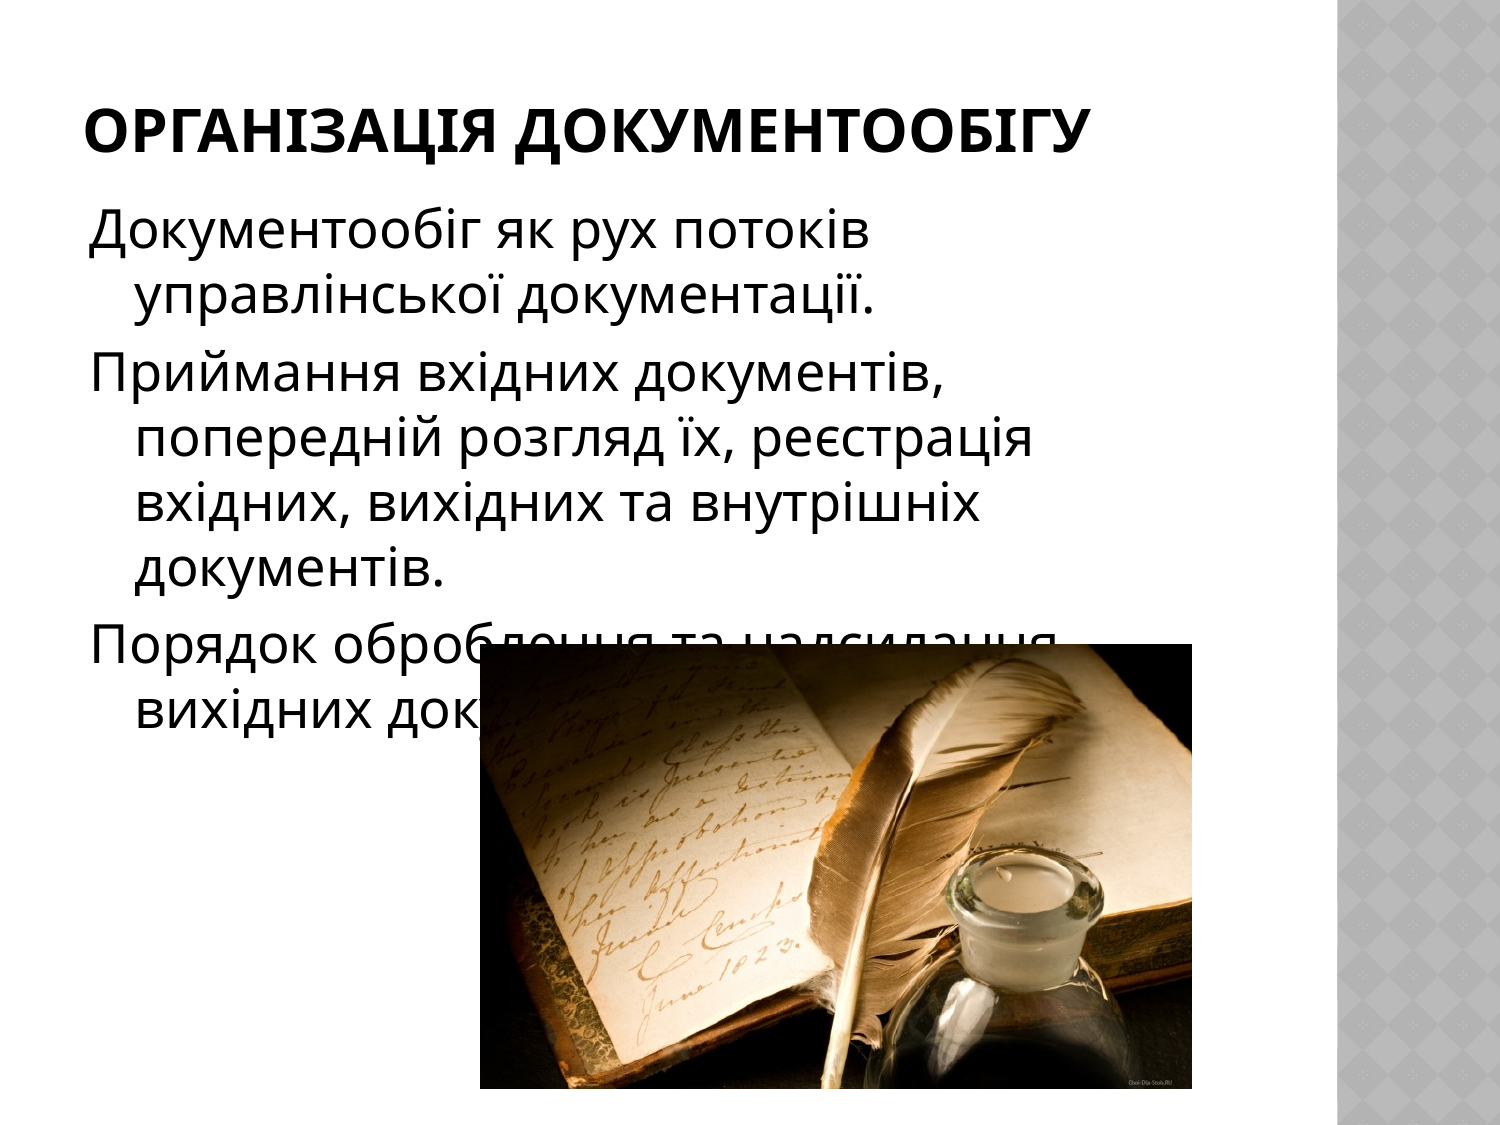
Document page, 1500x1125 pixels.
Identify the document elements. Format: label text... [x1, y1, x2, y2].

title Організація документообігу [75, 52, 1263, 164]
list Документообіг як рух потоків управлінської документації. Приймання вхідних документів, попередній розгляд їх, реєстрація вхідних, вихідних та внутрішніх документів. Порядок оброблення та надсилання вихідних документів. [75, 187, 1263, 715]
picture [480, 644, 1192, 1090]
